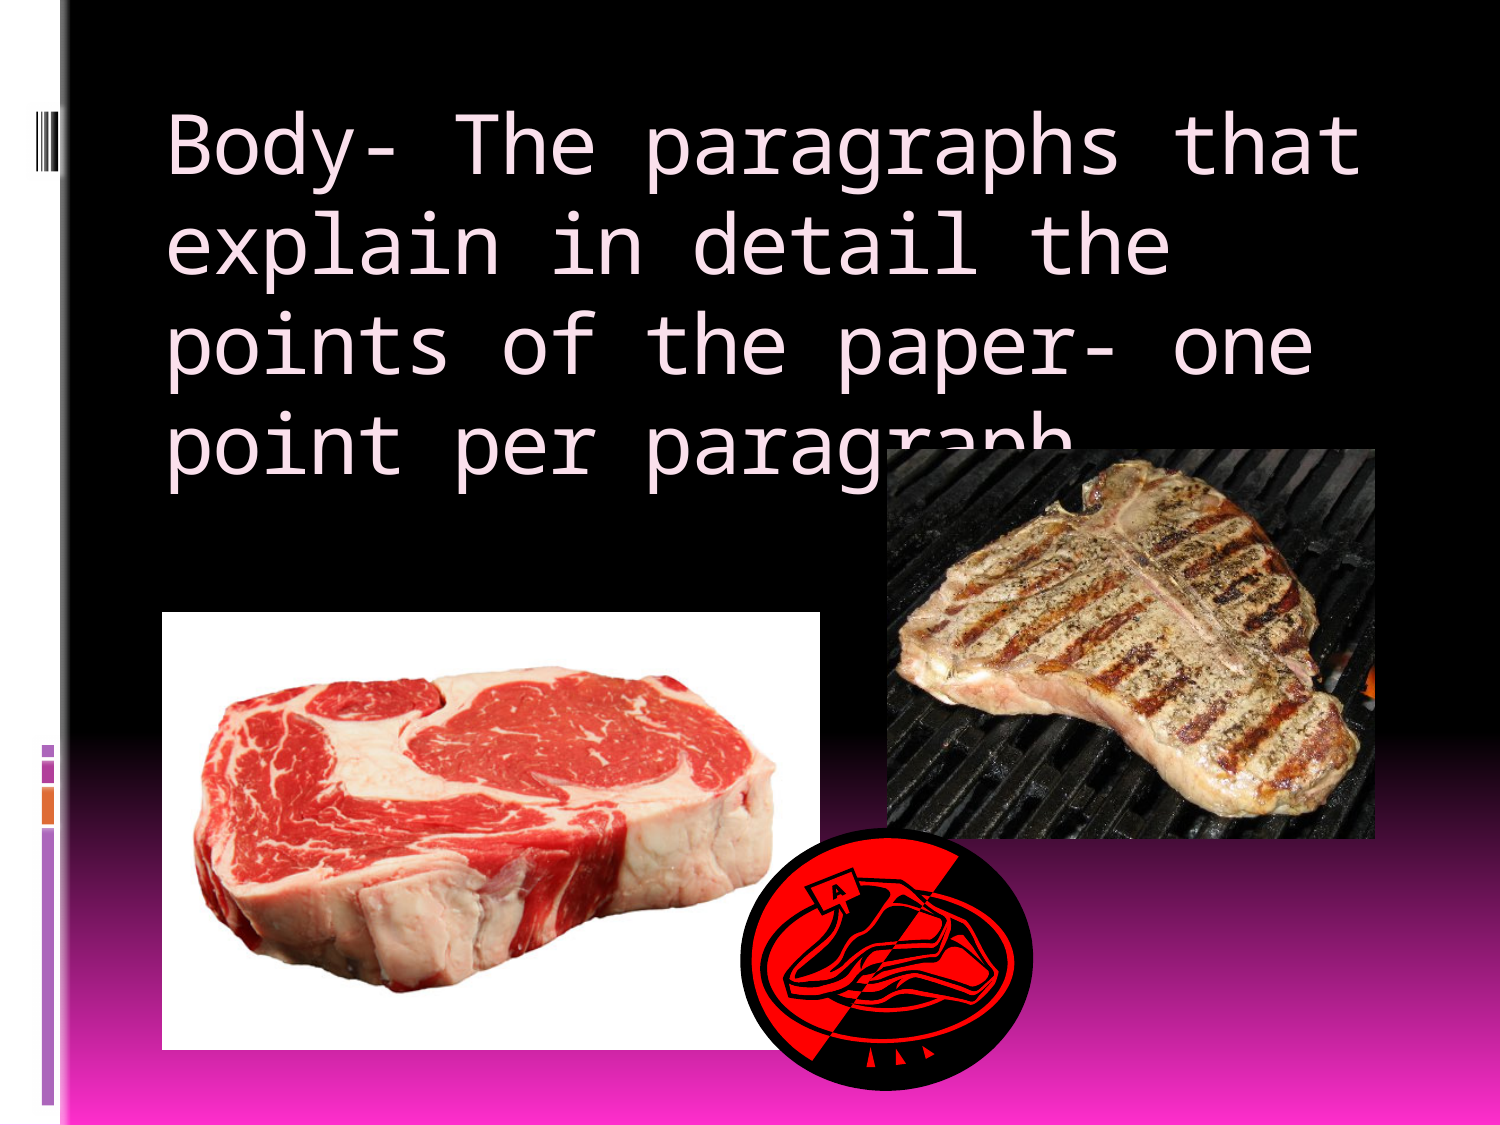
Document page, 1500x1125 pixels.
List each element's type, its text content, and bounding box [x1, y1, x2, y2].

title Body- The paragraphs that explain in detail the points of the paper- one point per paragraph [150, 83, 1425, 234]
picture [887, 449, 1376, 839]
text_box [736, 824, 1037, 1095]
picture [161, 611, 820, 1051]
